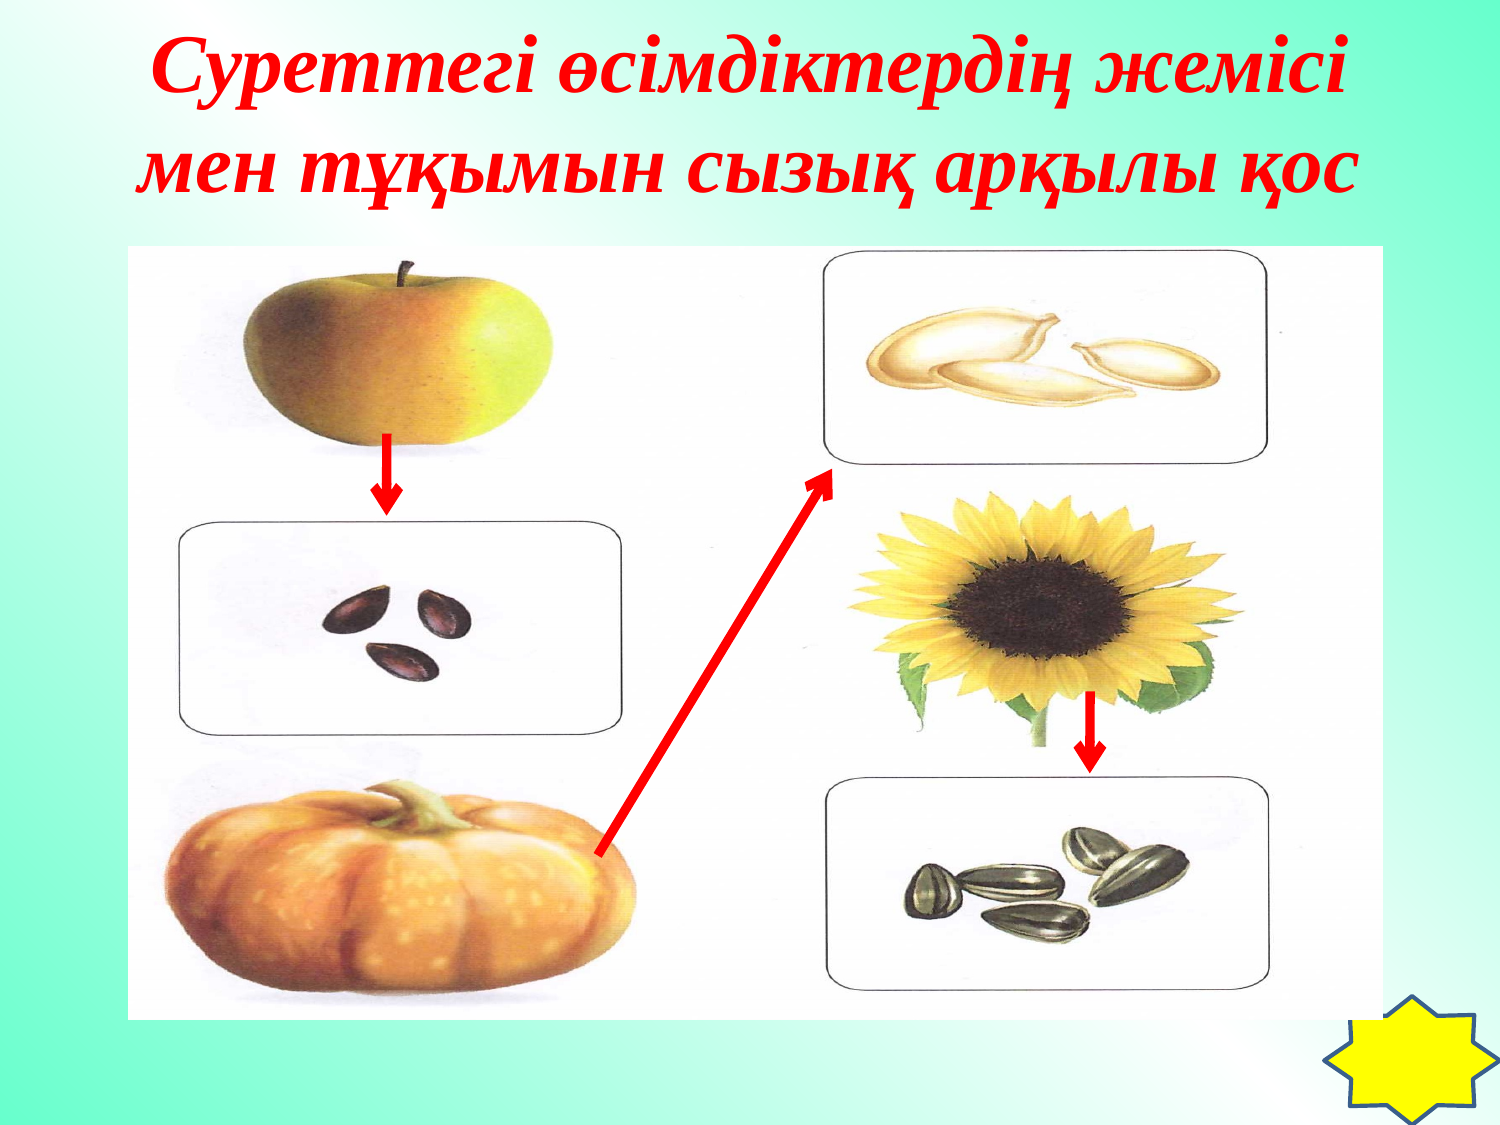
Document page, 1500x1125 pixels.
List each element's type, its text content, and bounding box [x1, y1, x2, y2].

text_box [1322, 994, 1500, 1125]
picture [128, 245, 1384, 1020]
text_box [521, 544, 909, 780]
title Суреттегі өсімдіктердің жемісі мен тұқымын сызық арқылы қос [74, 18, 1426, 200]
